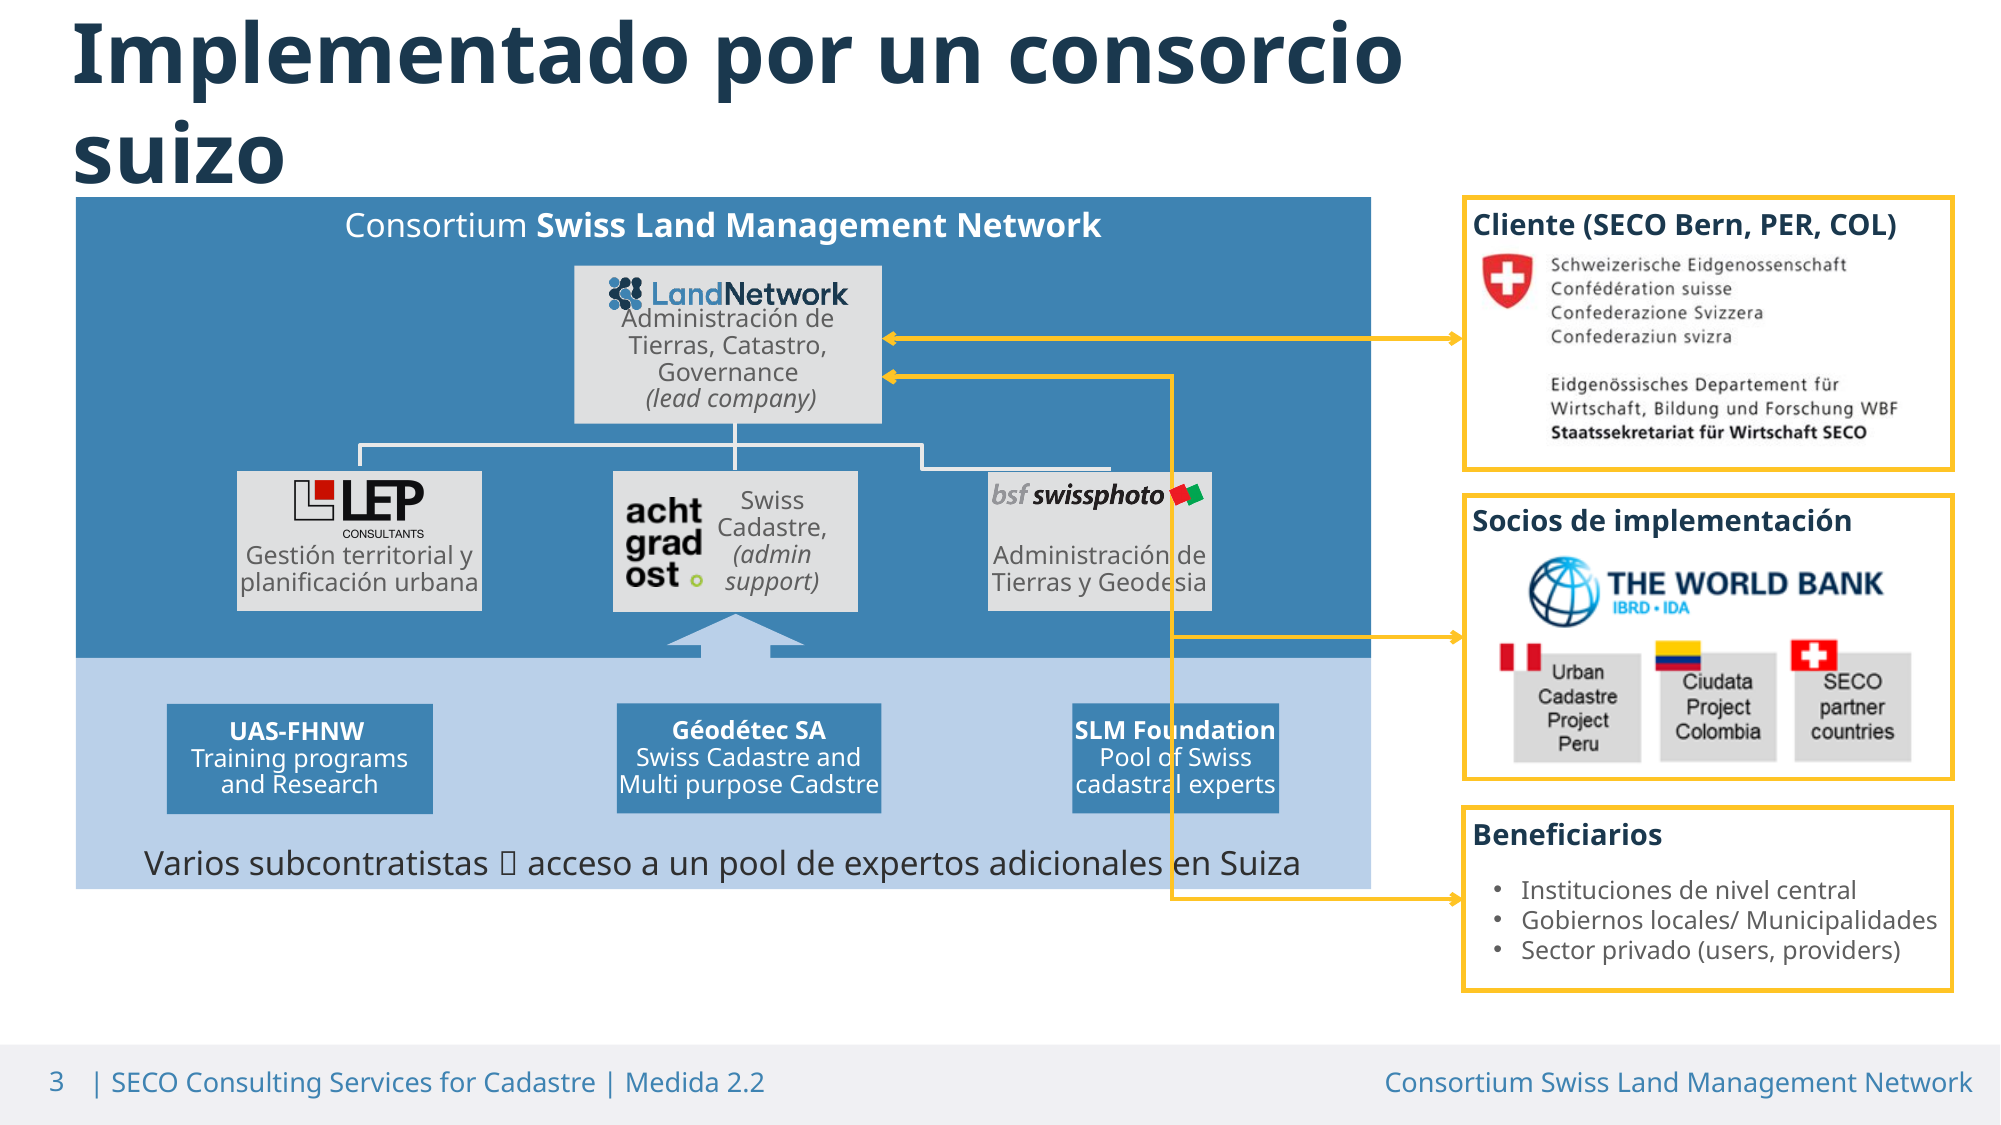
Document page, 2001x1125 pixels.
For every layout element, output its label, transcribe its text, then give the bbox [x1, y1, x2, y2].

text_box Beneficiarios [1470, 808, 1953, 860]
text_box Cliente (SECO Bern, PER, COL) [1464, 197, 1953, 250]
text_box [358, 426, 733, 466]
text_box Swiss Cadastre, (admin support) [608, 467, 863, 617]
text_box Administración de Tierras, Catastro, Governance (lead company) [572, 264, 884, 426]
picture [625, 497, 703, 587]
picture [597, 266, 859, 320]
text_box [1463, 860, 1953, 991]
text_box Varios subcontratistas  acceso a un pool de expertos adicionales en Suiza [74, 656, 876, 891]
text_box Gestión territorial y planificación urbana [232, 466, 487, 616]
slide_number 3 [14, 1056, 99, 1107]
text_box [664, 611, 807, 679]
text_box [1472, 250, 1953, 470]
text_box Implementado por un consorcio suizo [68, 0, 1603, 205]
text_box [733, 444, 1111, 469]
picture [1489, 543, 1926, 769]
text_box Socios de implementación [1471, 494, 1953, 546]
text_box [881, 376, 1465, 900]
picture [992, 483, 1204, 510]
picture [285, 471, 434, 547]
text_box UAS-FHNW Training programs and Research [165, 702, 435, 816]
picture [1464, 236, 1935, 461]
text_box [1470, 546, 1953, 779]
text_box Géodétec SA Swiss Cadastre and Multi purpose Cadstre [615, 701, 876, 816]
text_box Consortium Swiss Land Management Network [74, 195, 1373, 656]
